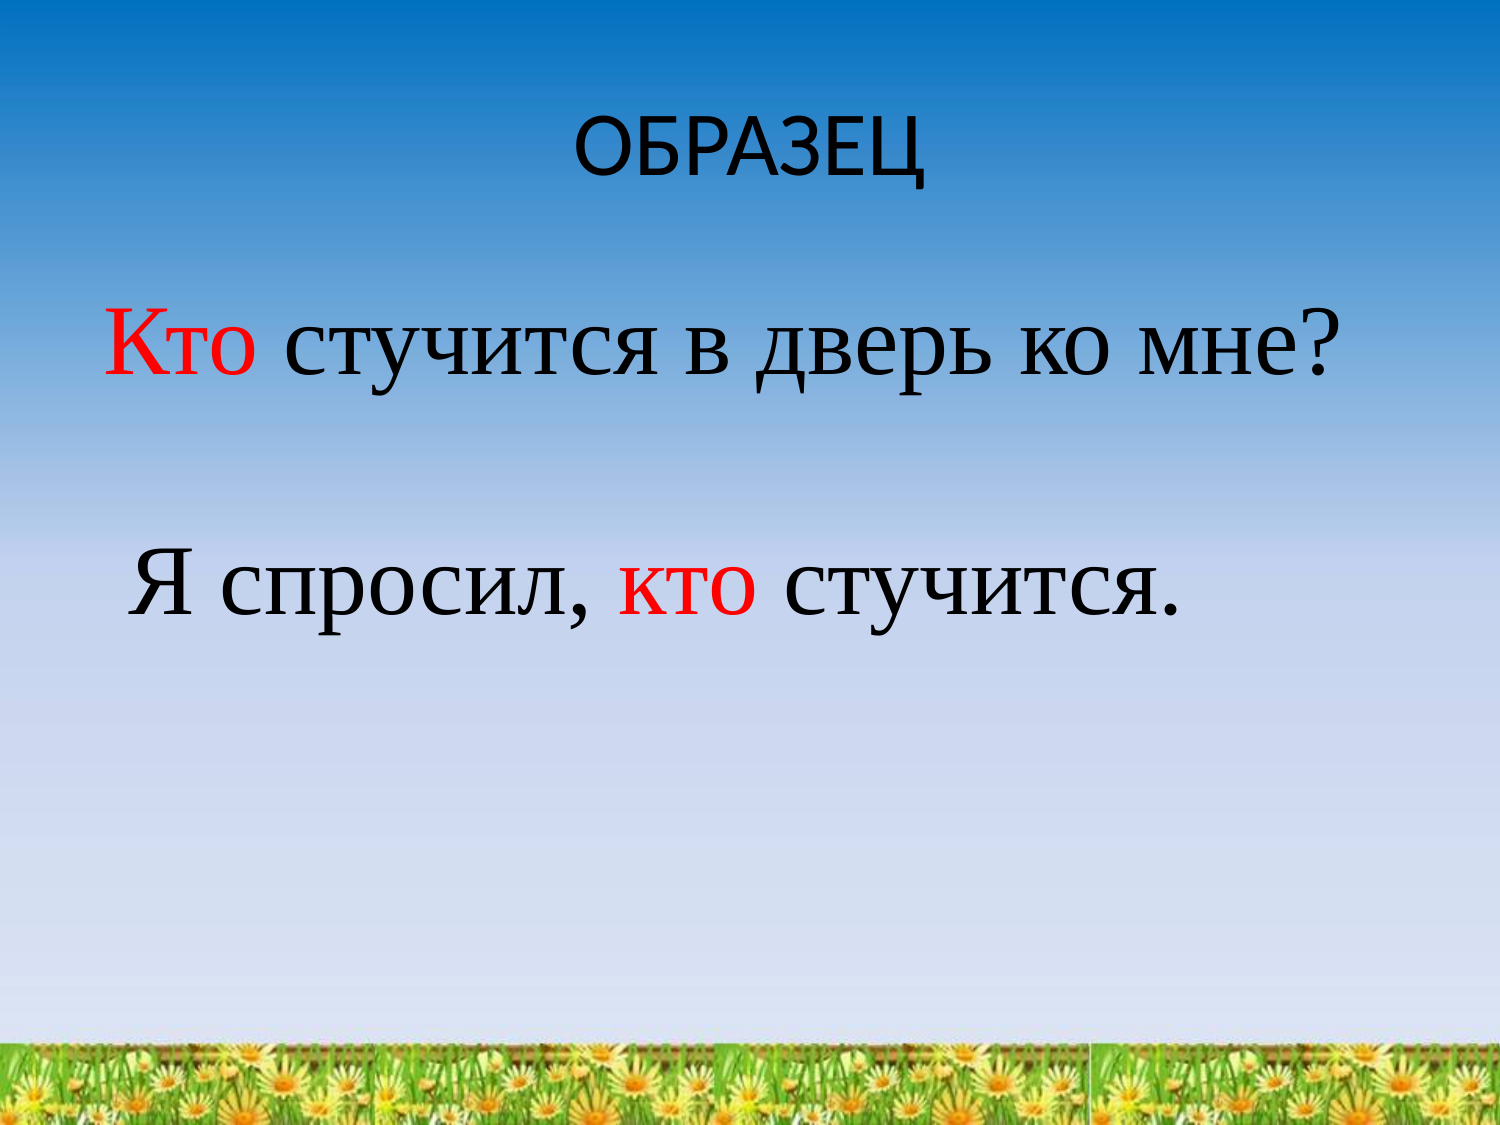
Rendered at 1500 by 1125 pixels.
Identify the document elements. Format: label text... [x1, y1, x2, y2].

text_box Кто стучится в дверь ко мне? Я спросил, кто стучится. [88, 267, 1412, 642]
picture [0, 0, 1500, 1125]
title ОБРАЗЕЦ [75, 45, 1425, 233]
